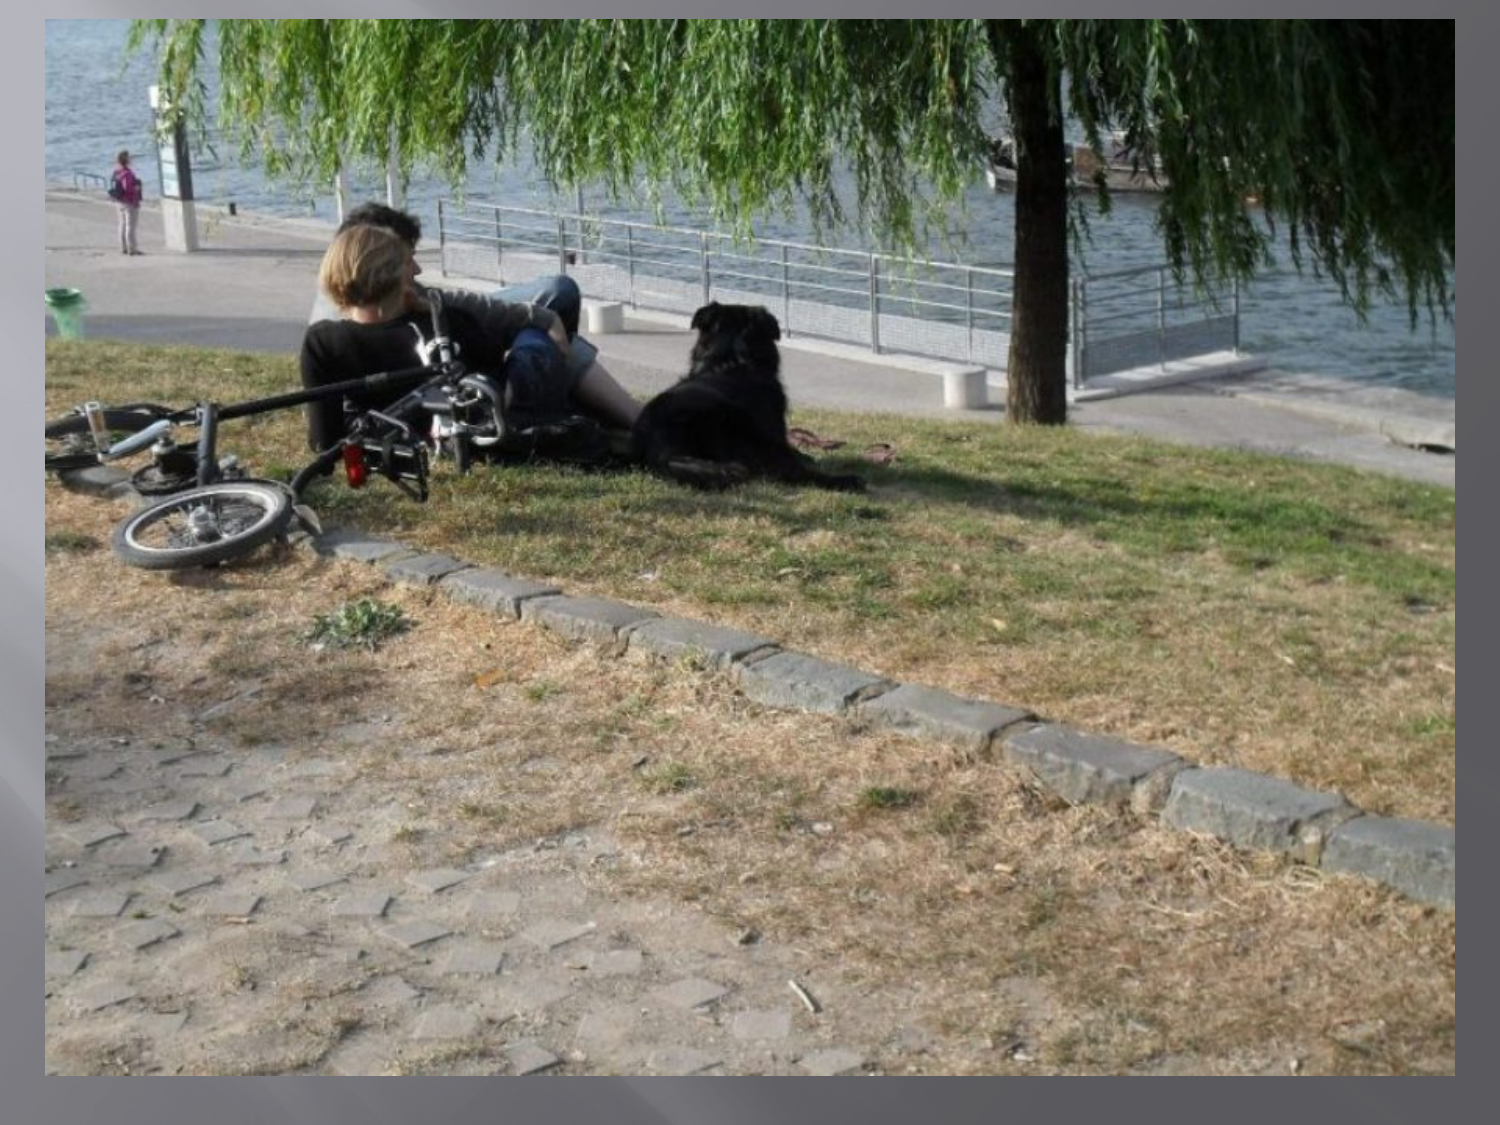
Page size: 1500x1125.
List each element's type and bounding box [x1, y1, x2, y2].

picture [45, 18, 1455, 1076]
